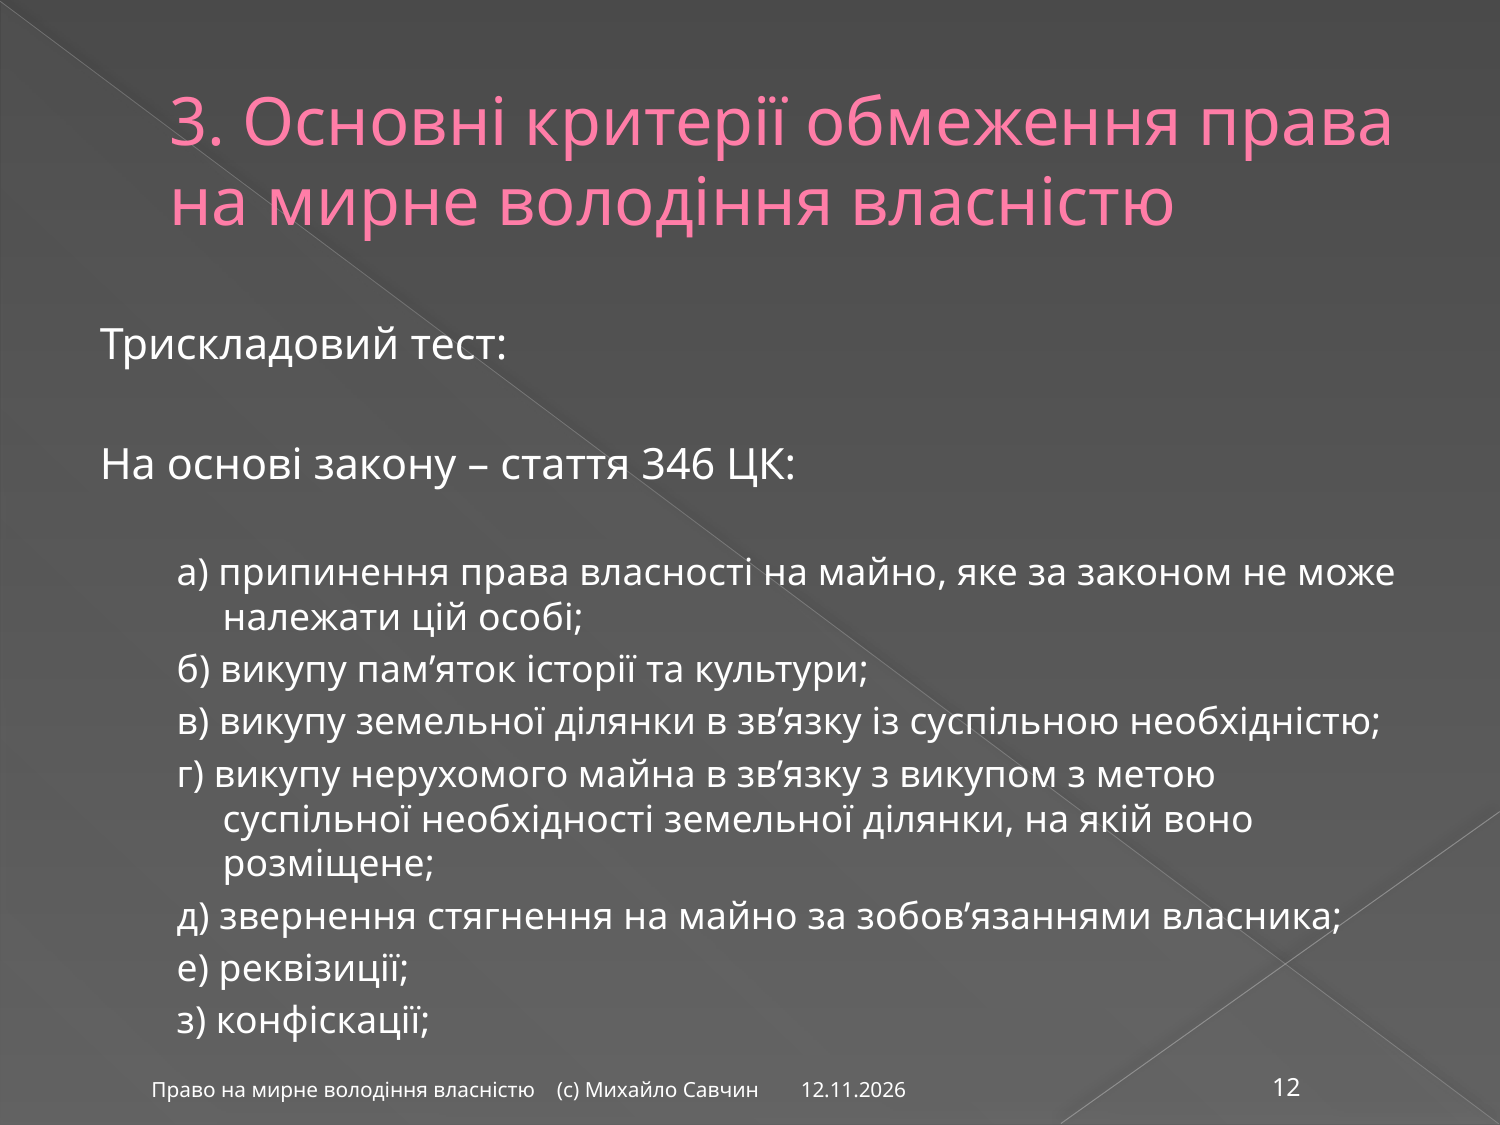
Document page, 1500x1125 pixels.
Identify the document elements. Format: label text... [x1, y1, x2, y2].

title 3. Основні критерії обмеження права на мирне володіння власністю [75, 43, 1425, 274]
slide_number 12 [1245, 1063, 1328, 1113]
footer Право на мирне володіння власністю (с) Михайло Савчин [75, 1063, 774, 1113]
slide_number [786, 1062, 1136, 1113]
list Трискладовий тест: На основі закону – стаття 346 ЦК: а) припинення права власності на майно, яке за законом не може належати цій особі; б) викупу пам’яток історії та культури; в) викупу земельної ділянки в зв’язку із суспільною необхідністю; г) викупу нерухомого майна в зв’язку з викупом з метою суспільної необхідності земельної ділянки, на якій воно розміщене; д) звернення стягнення на майно за зобов’язаннями власника; е) реквізиції; з) конфіскації; [75, 308, 1425, 1059]
